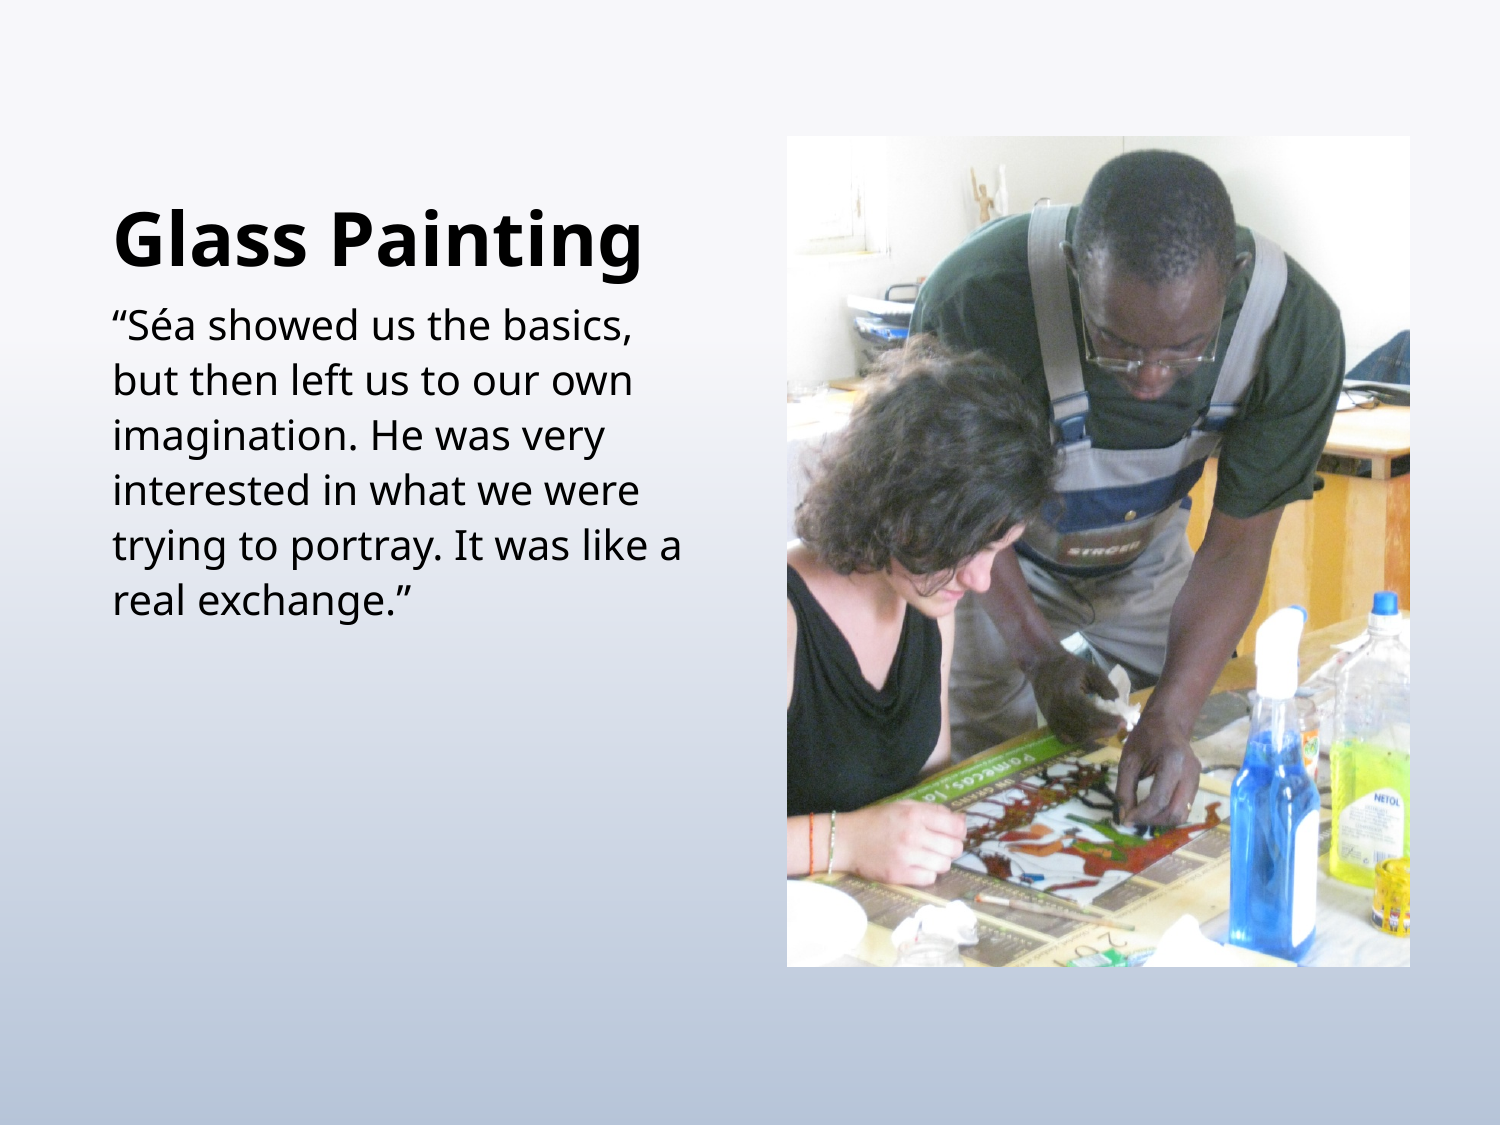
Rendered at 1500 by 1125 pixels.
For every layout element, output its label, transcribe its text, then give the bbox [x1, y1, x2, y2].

list “Séa showed us the basics, but then left us to our own imagination. He was very interested in what we were trying to portray. It was like a real exchange.” [97, 286, 720, 913]
title Glass Painting [97, 130, 720, 286]
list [785, 106, 1412, 997]
